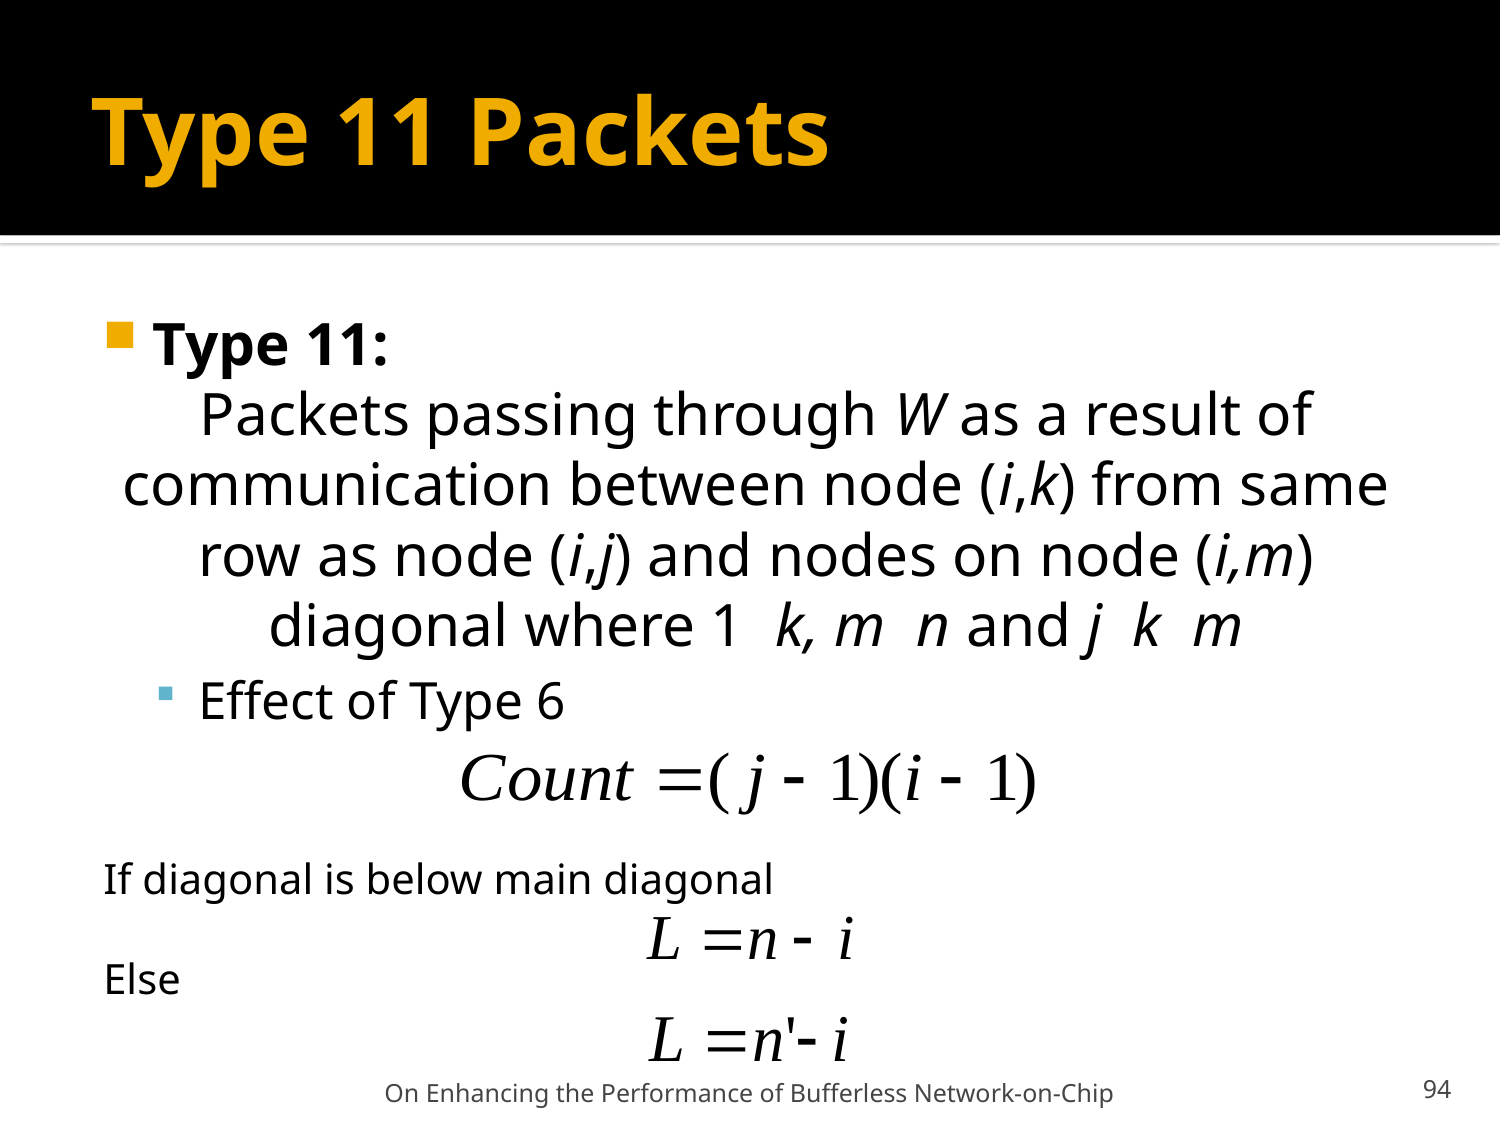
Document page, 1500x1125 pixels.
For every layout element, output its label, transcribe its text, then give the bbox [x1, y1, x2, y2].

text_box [635, 899, 865, 974]
text_box If diagonal is below main diagonal Else [74, 837, 1425, 1050]
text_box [637, 999, 863, 1077]
title Type 11 Packets [75, 25, 1425, 231]
footer On Enhancing the Performance of Bufferless Network-on-Chip [298, 1062, 1202, 1108]
slide_number 94 [1345, 1062, 1467, 1108]
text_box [449, 737, 1050, 831]
